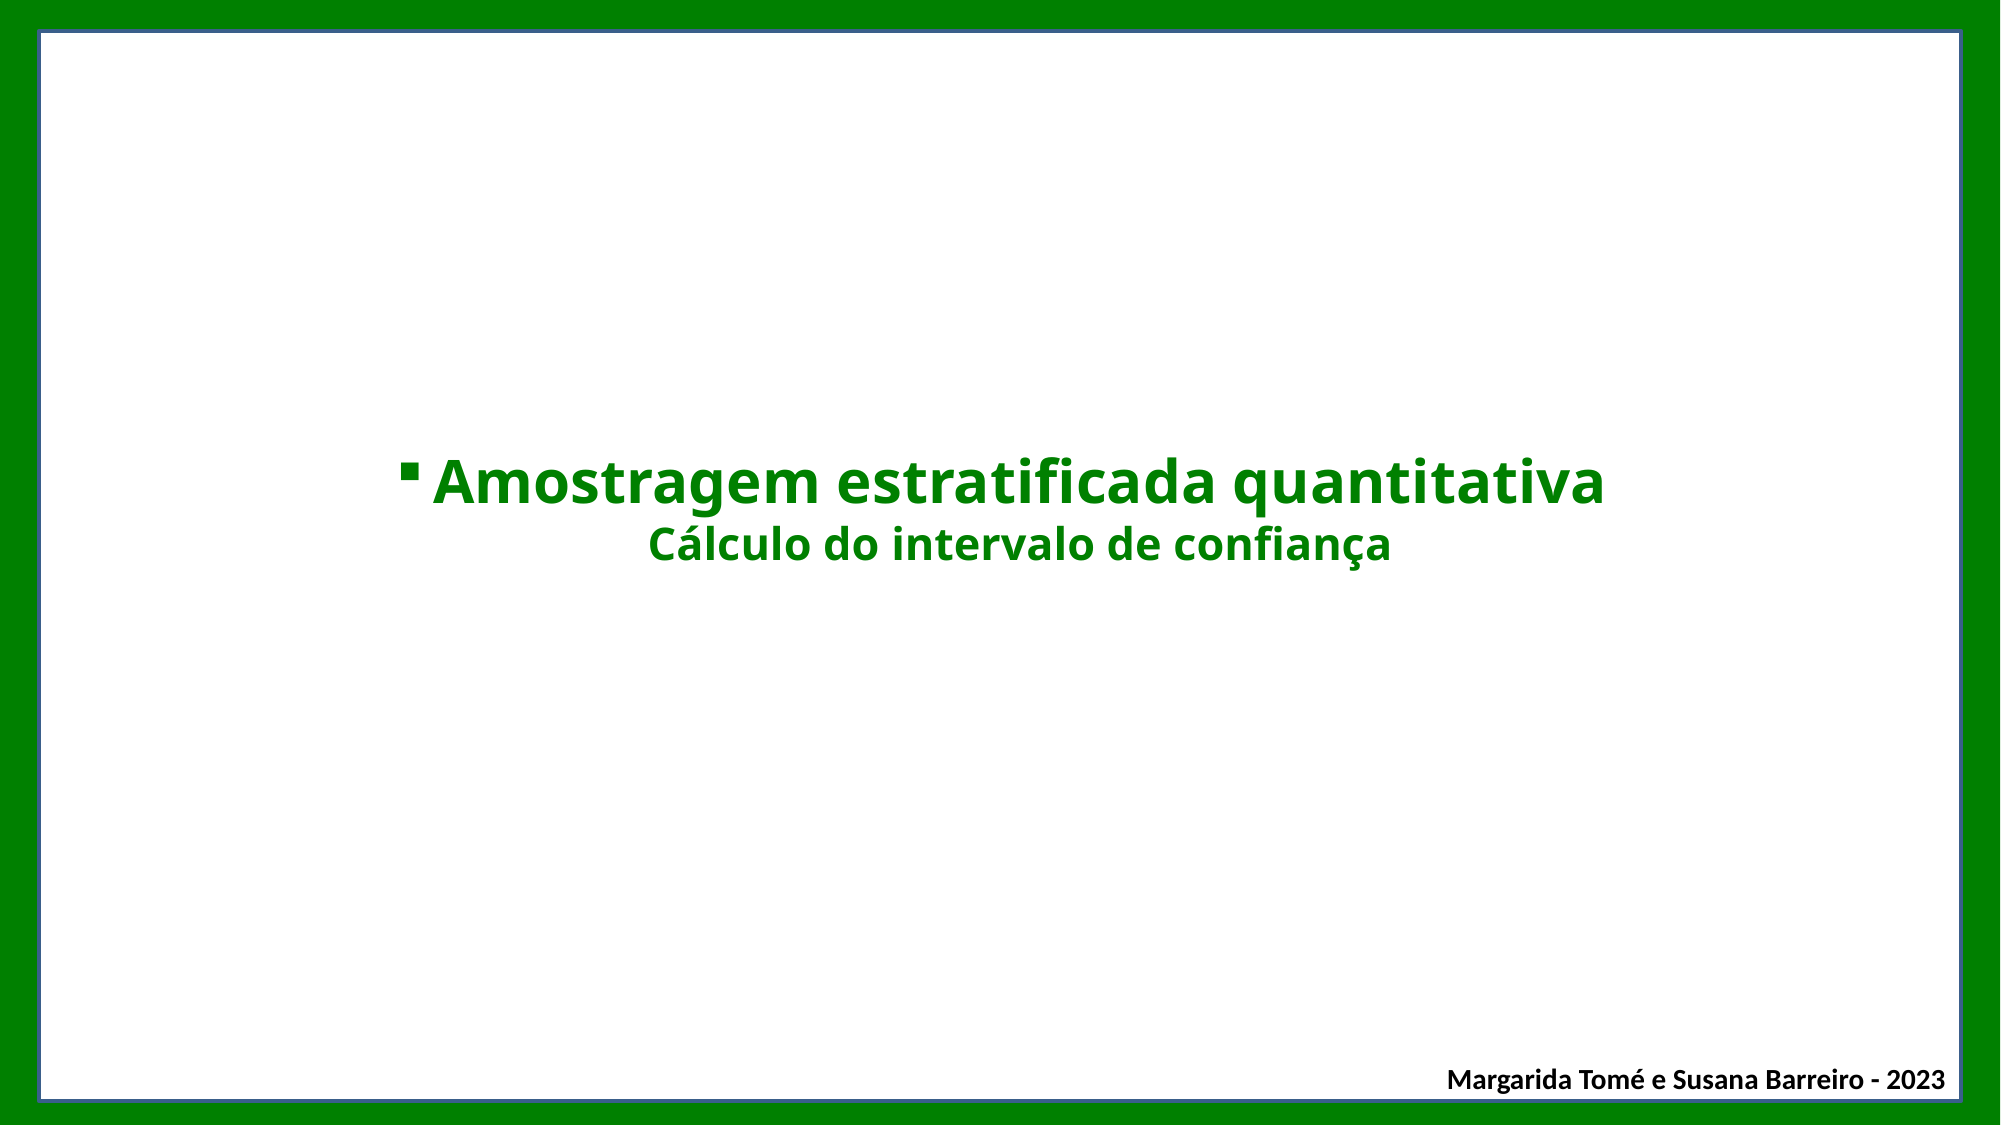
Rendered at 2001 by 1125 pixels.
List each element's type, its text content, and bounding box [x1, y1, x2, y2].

title Amostragem estratificada quantitativa Cálculo do intervalo de confiança [375, 412, 1638, 600]
